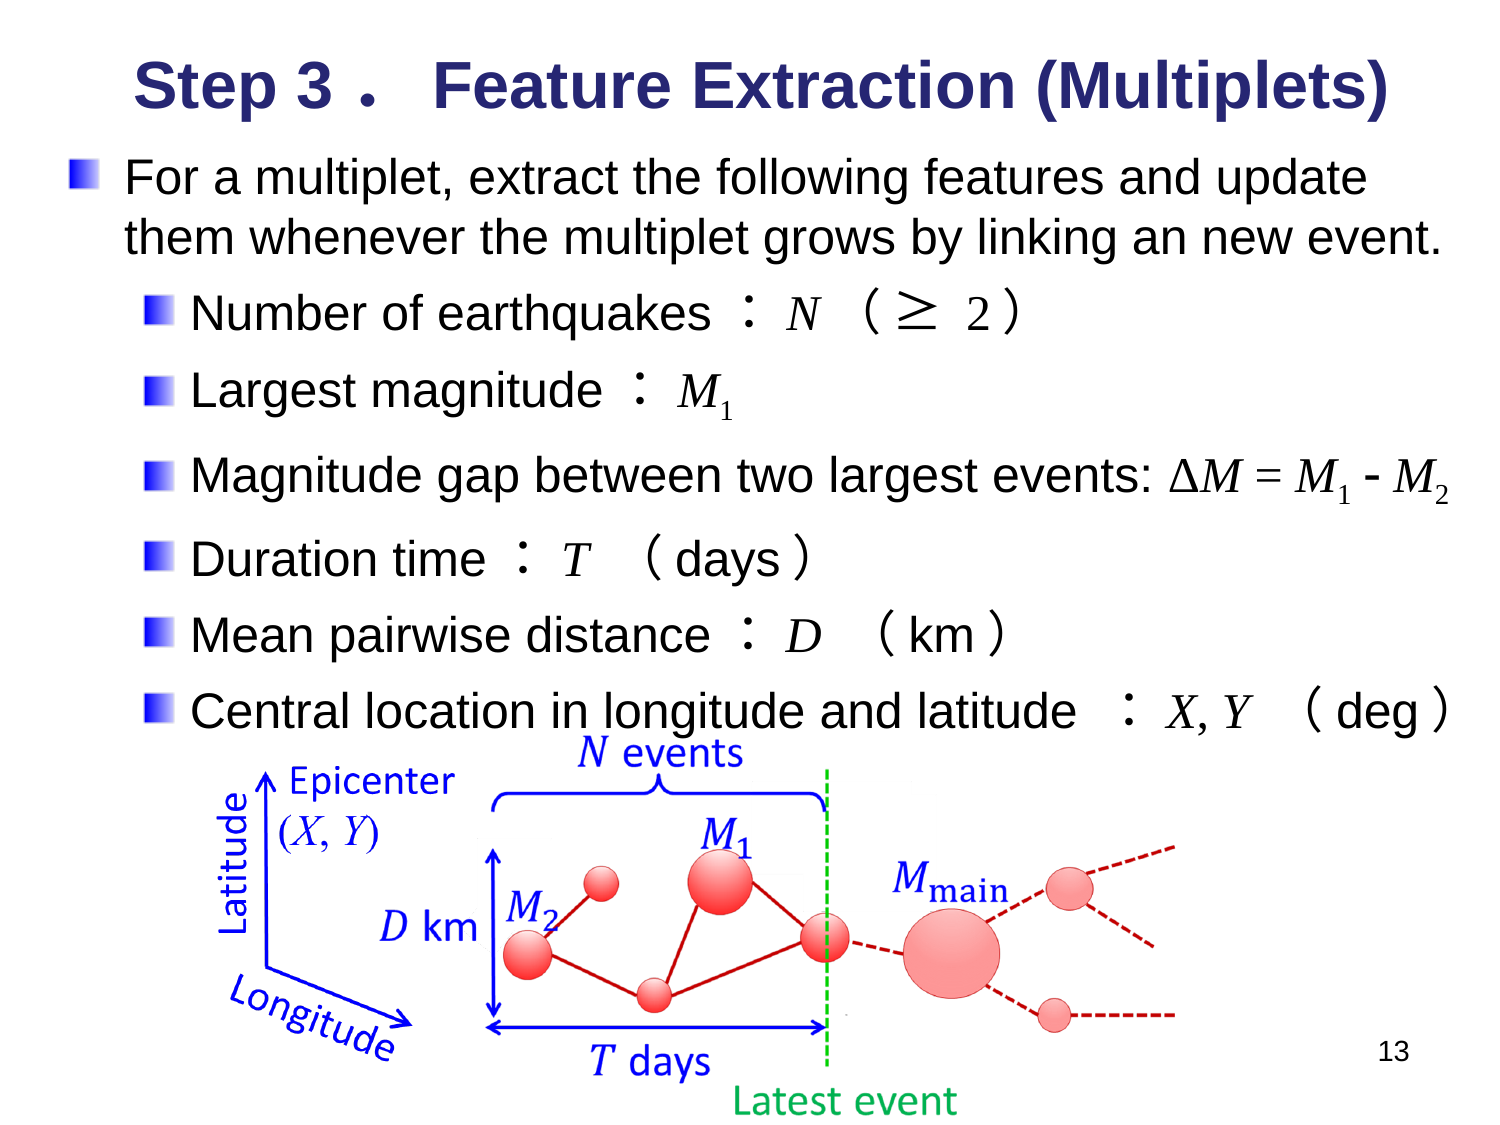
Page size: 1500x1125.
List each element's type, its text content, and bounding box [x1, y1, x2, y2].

picture [67, 157, 103, 193]
slide_number 13 [1367, 1024, 1426, 1103]
picture [142, 374, 178, 410]
picture [142, 459, 178, 495]
picture [142, 615, 178, 651]
picture [142, 691, 1364, 1125]
title Step 3．Feature Extraction (Multiplets) [75, 0, 1450, 170]
picture [142, 293, 178, 329]
picture [142, 539, 178, 575]
list For a multiplet, extract the following features and update them whenever the multiplet grows by linking an new event. Number of earthquakes：N（ ≥ 2） Largest magnitude：M1 Magnitude gap between two largest events: ΔM = M1 - M2 Duration time：T （days） Mean pairwise distance：D （km） Central location in longitude and latitude ：X, Y （deg） [52, 137, 1500, 728]
